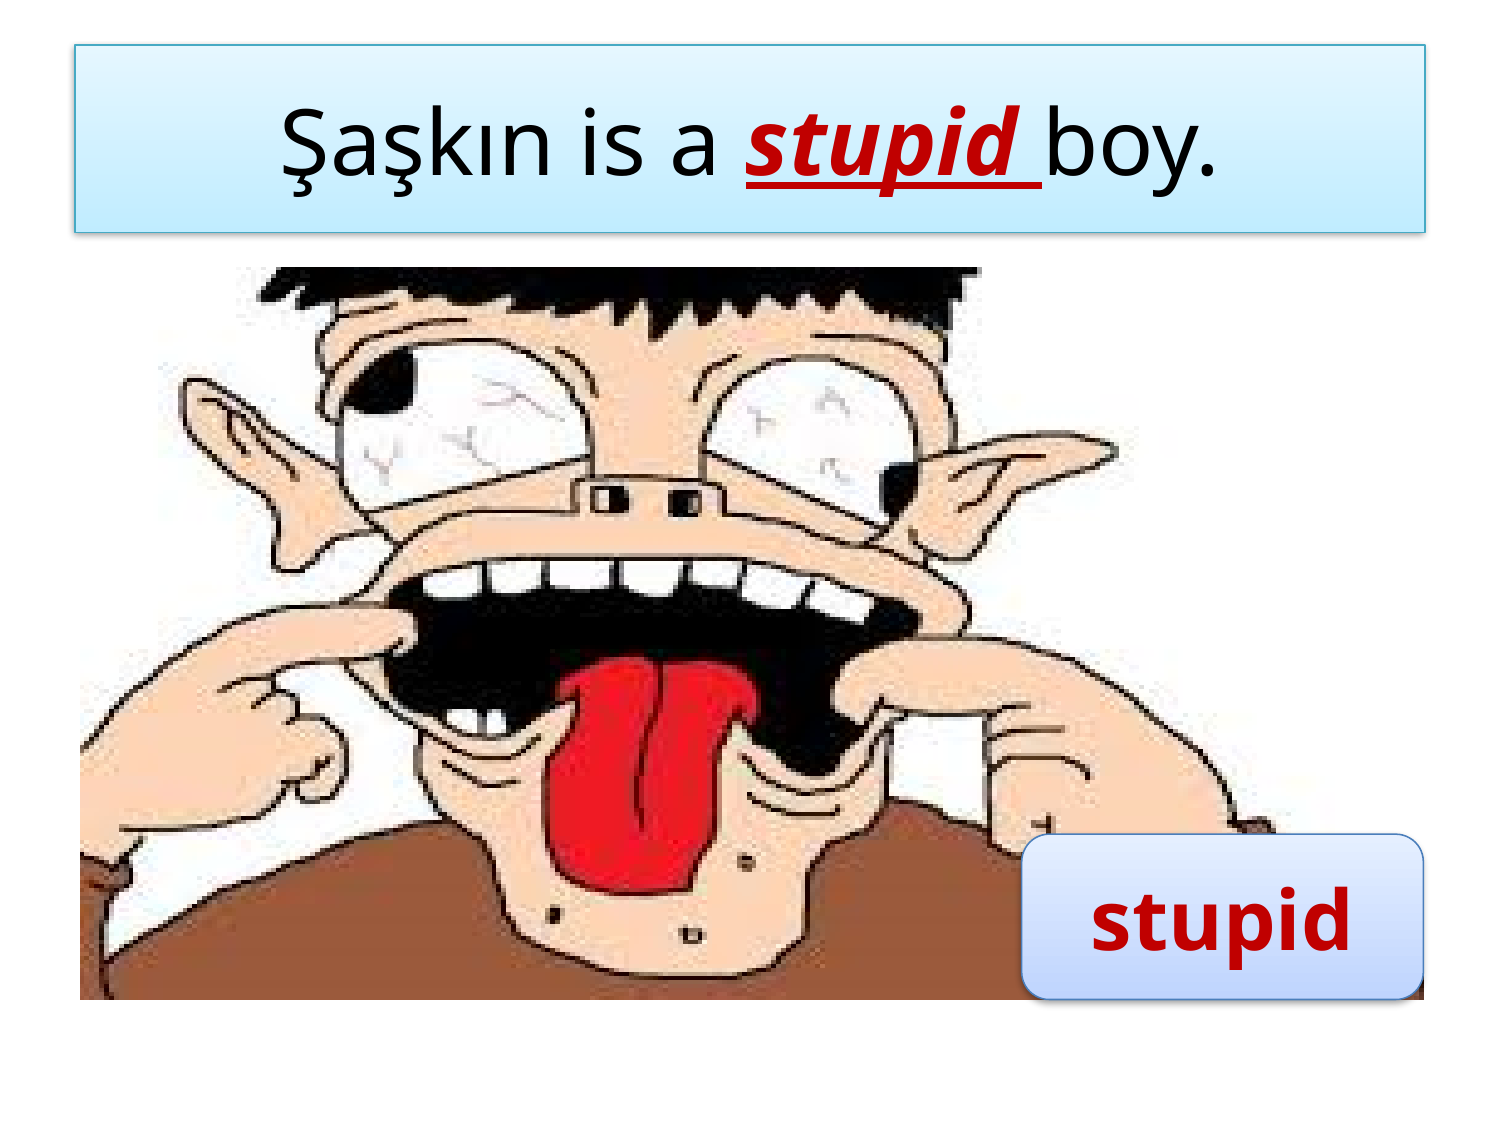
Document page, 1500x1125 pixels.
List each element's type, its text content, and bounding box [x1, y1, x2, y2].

picture [80, 266, 1424, 1000]
title Şaşkın is a stupid boy. [74, 44, 1426, 233]
